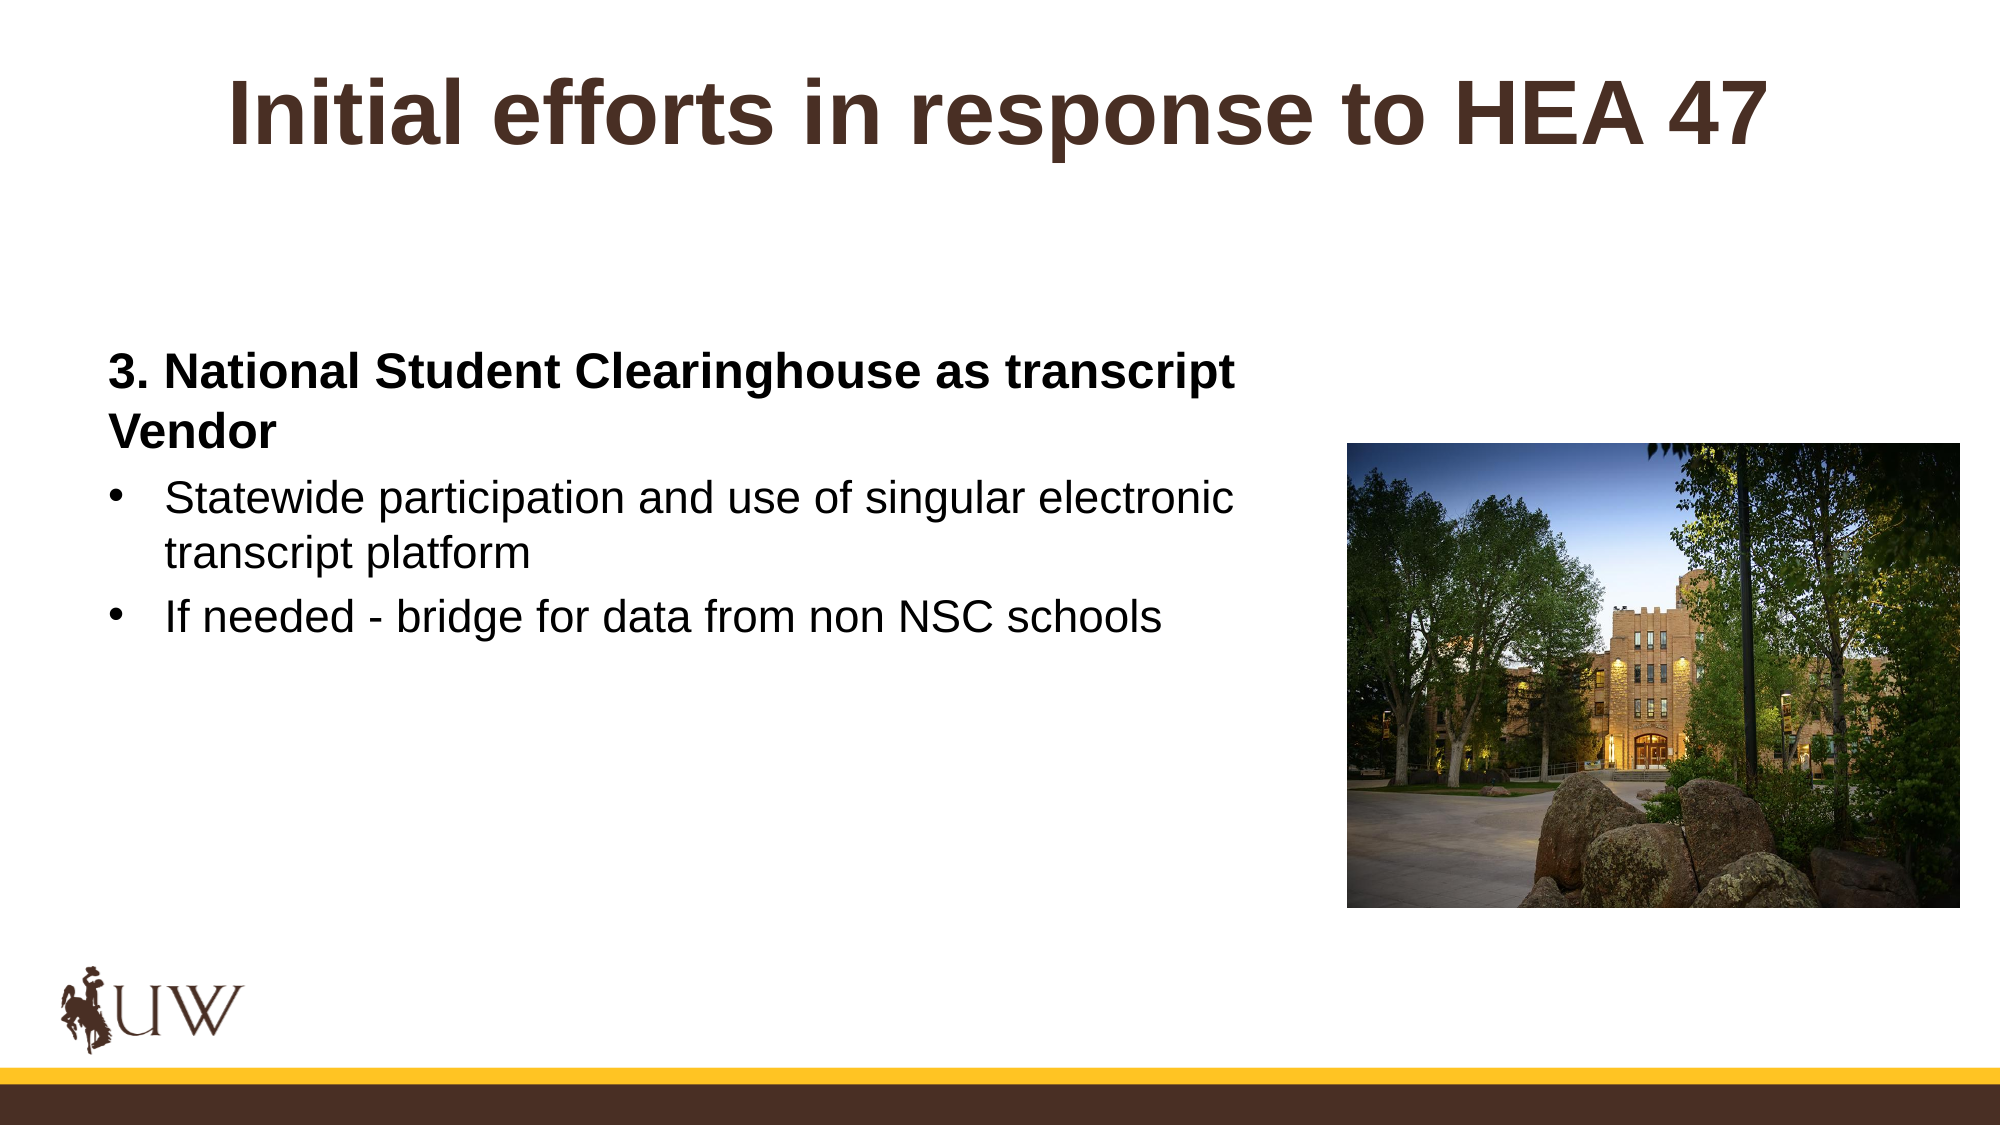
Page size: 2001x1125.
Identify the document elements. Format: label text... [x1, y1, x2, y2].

title Initial efforts in response to HEA 47 [0, 45, 2000, 233]
picture [1347, 443, 1961, 909]
picture [0, 966, 2000, 1125]
list 3. National Student Clearinghouse as transcript Vendor Statewide participation and use of singular electronic transcript platform If needed - bridge for data from non NSC schools [93, 330, 1359, 702]
